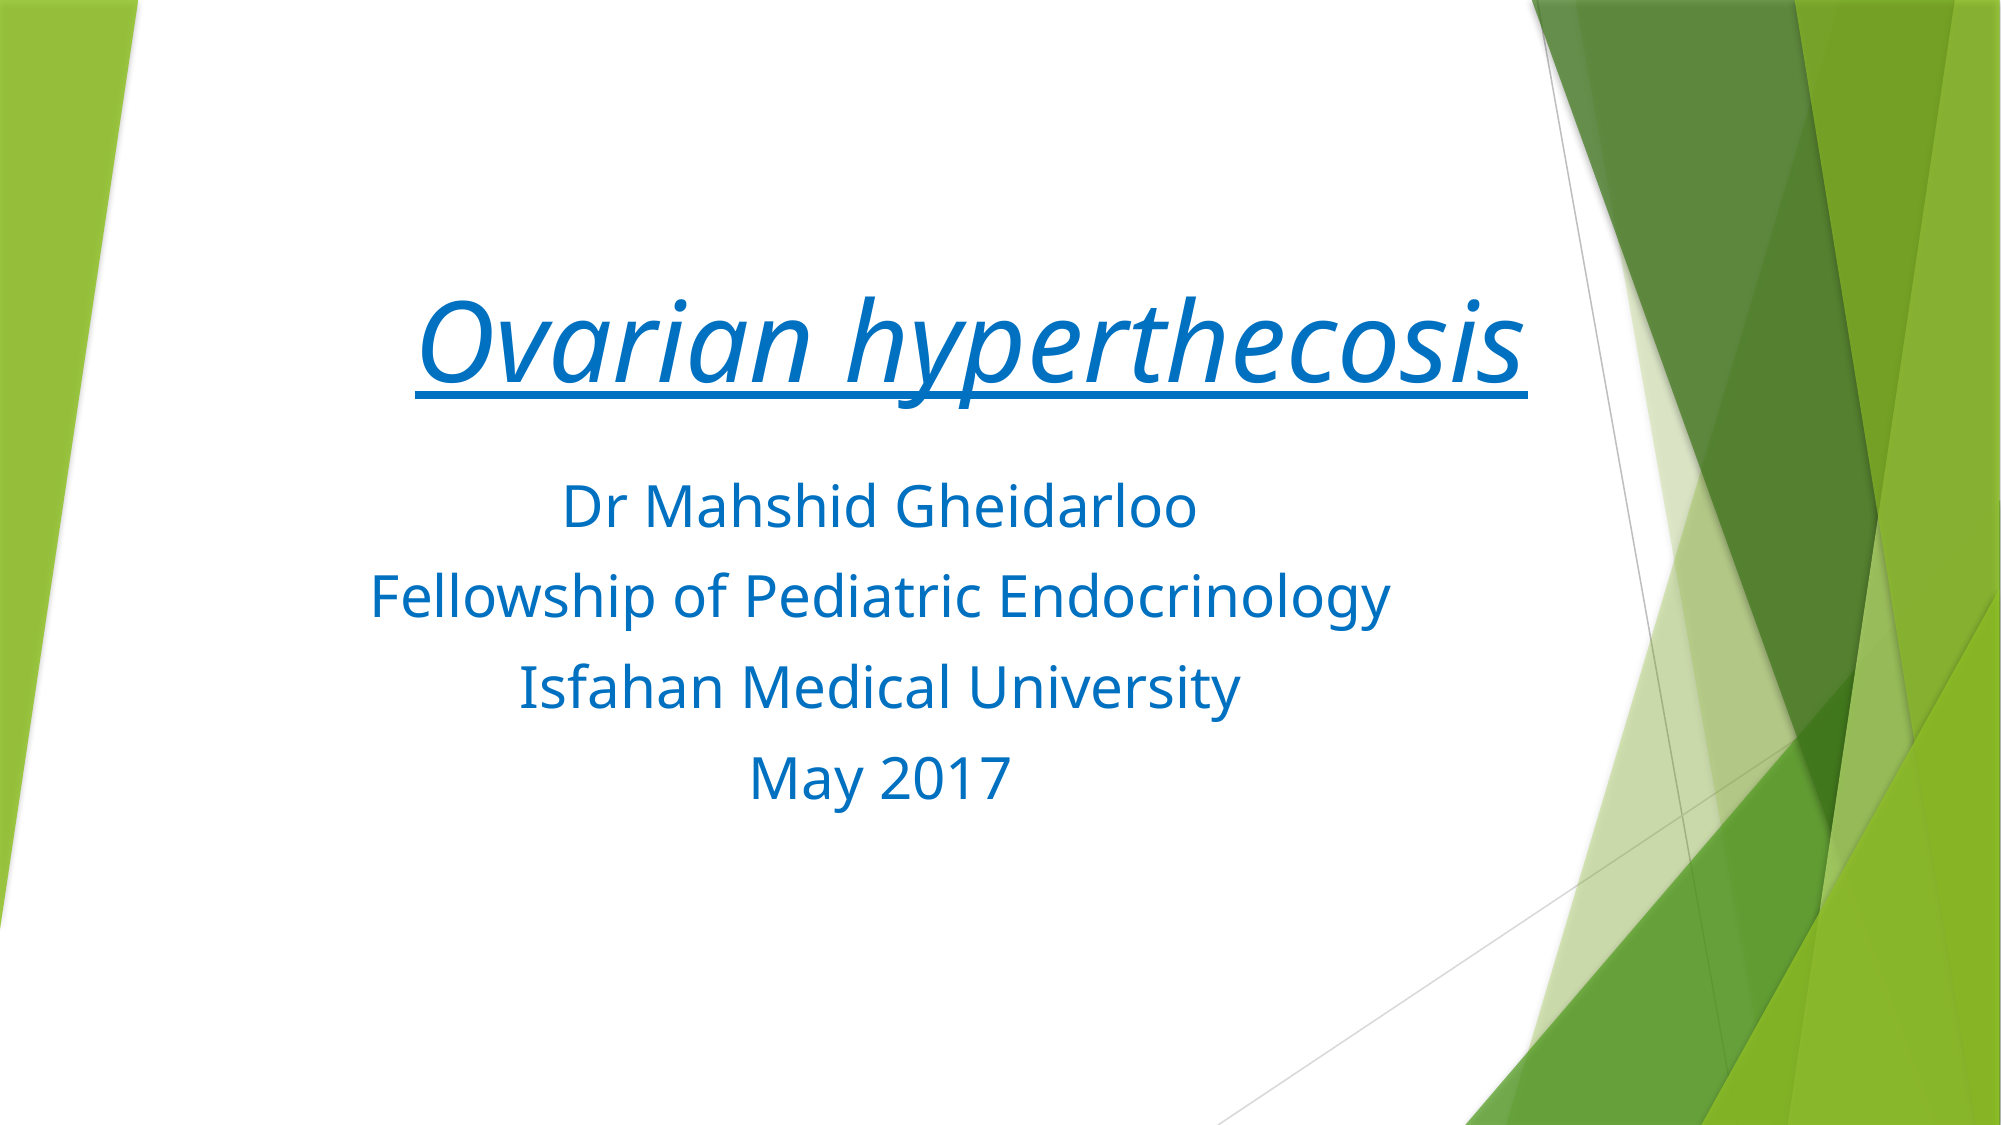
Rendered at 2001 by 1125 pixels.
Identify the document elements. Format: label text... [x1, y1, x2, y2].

title Ovarian hyperthecosis [148, 81, 1543, 413]
subtitle Dr Mahshid Gheidarloo Fellowship of Pediatric Endocrinology Isfahan Medical University May 2017 [234, 461, 1528, 845]
